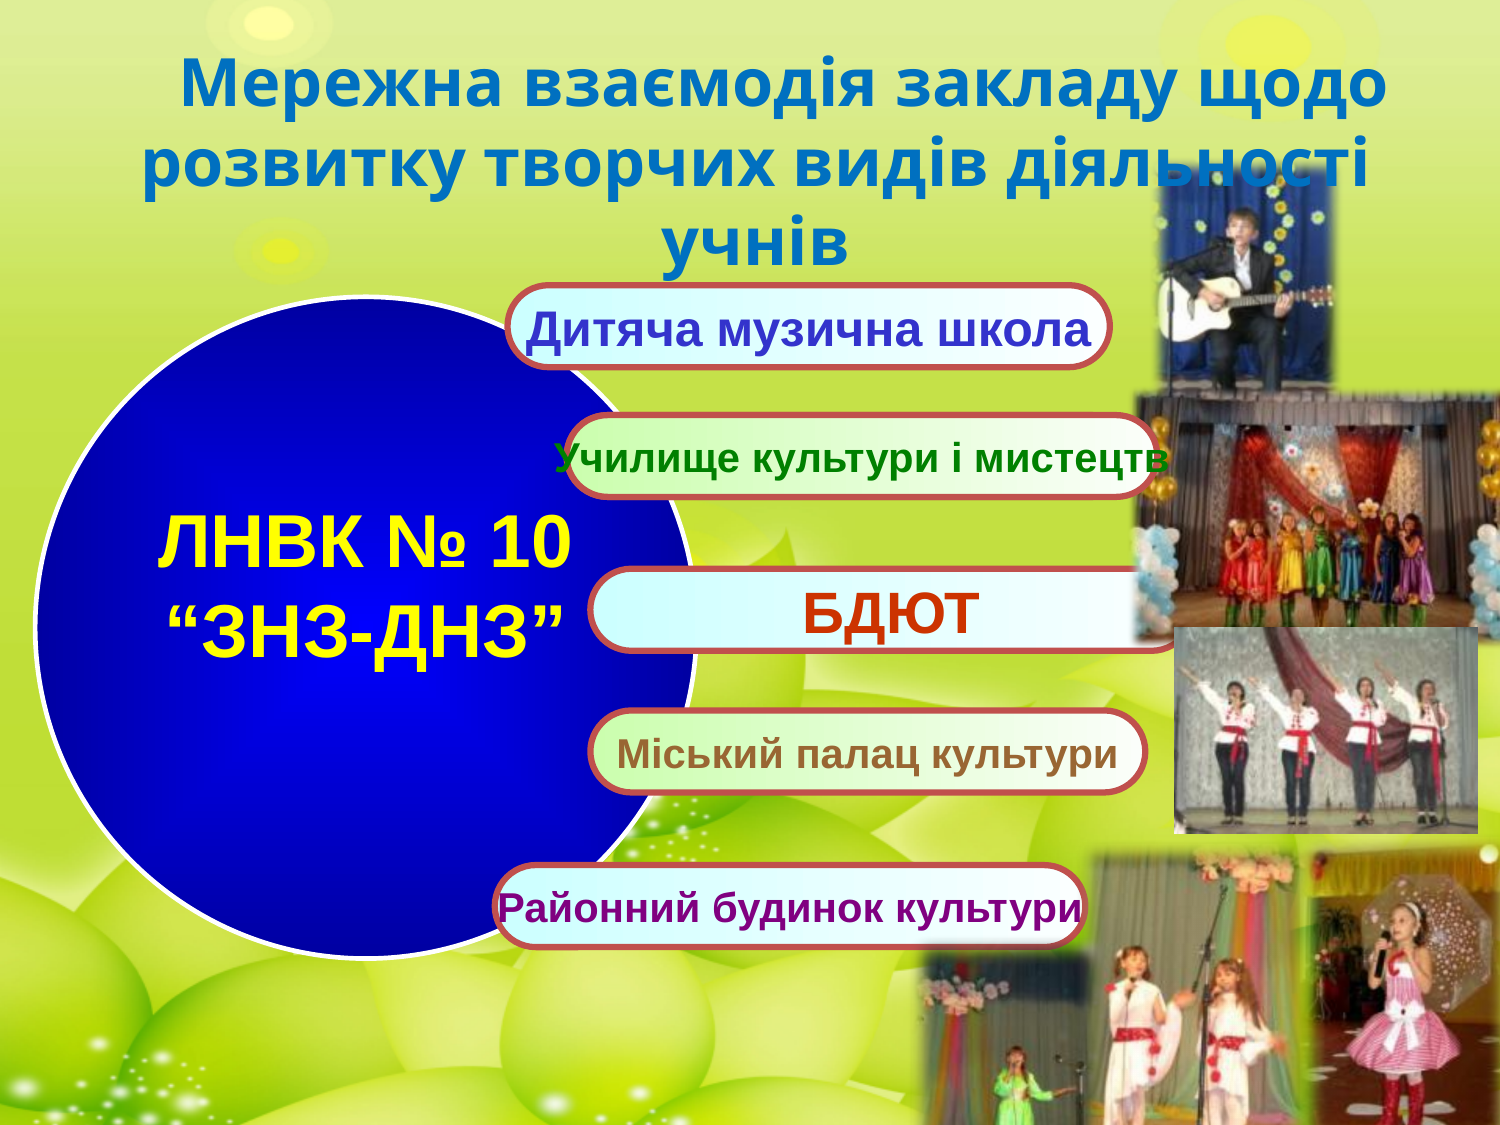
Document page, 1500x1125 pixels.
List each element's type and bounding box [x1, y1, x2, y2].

picture [0, 0, 1500, 1125]
picture [1173, 627, 1478, 834]
text_box [34, 154, 1500, 1125]
